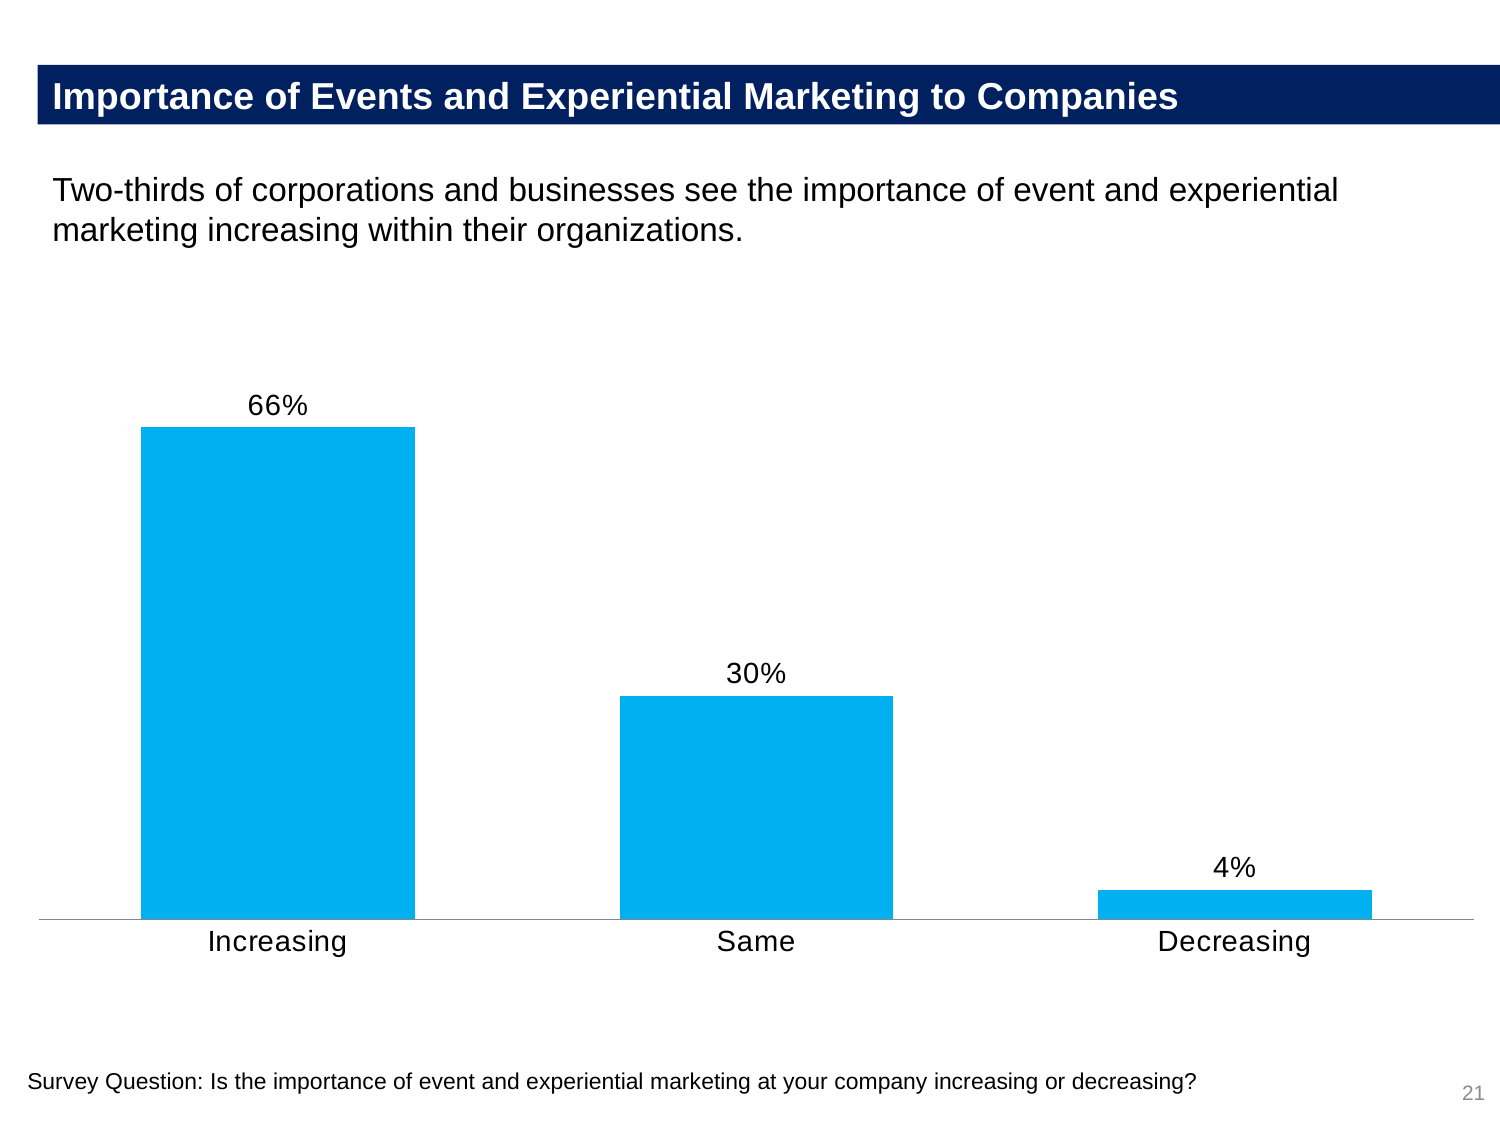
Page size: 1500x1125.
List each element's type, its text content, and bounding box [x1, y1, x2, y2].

slide_number 21 [1149, 1062, 1500, 1123]
chart [0, 299, 1476, 1063]
text_box Two-thirds of corporations and businesses see the importance of event and experiential marketing increasing within their organizations. [37, 160, 1450, 256]
text_box Importance of Events and Experiential Marketing to Companies [37, 64, 1500, 125]
text_box Survey Question: Is the importance of event and experiential marketing at your company increasing or decreasing? [12, 1072, 1450, 1102]
